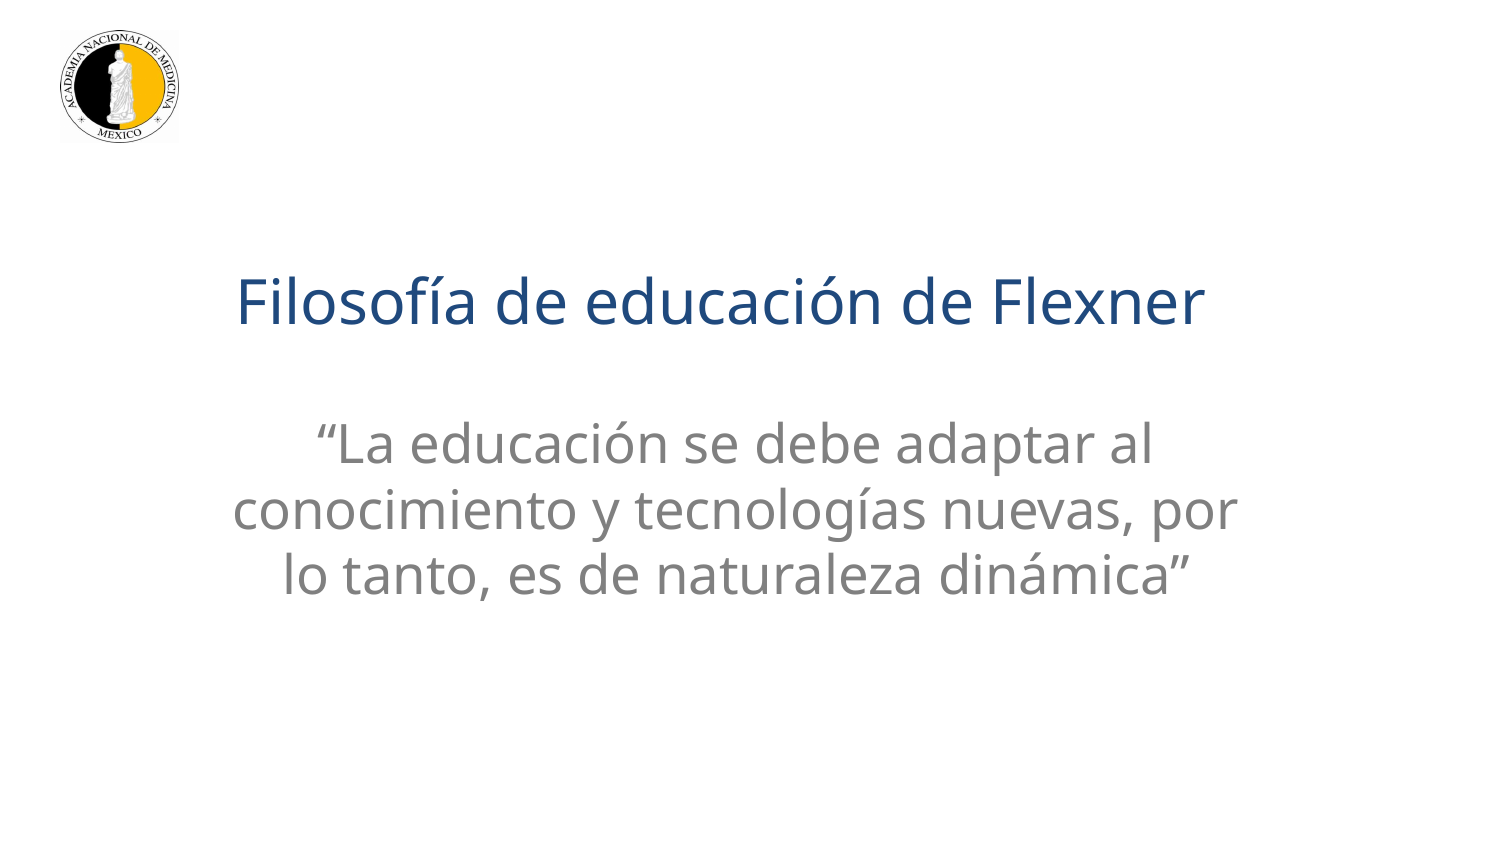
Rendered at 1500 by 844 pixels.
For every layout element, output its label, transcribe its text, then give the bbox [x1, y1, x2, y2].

subtitle “La educación se debe adaptar al conocimiento y tecnologías nuevas, por lo tanto, es de naturaleza dinámica” [210, 402, 1261, 618]
picture [60, 30, 179, 143]
title Filosofía de educación de Flexner [84, 254, 1360, 436]
